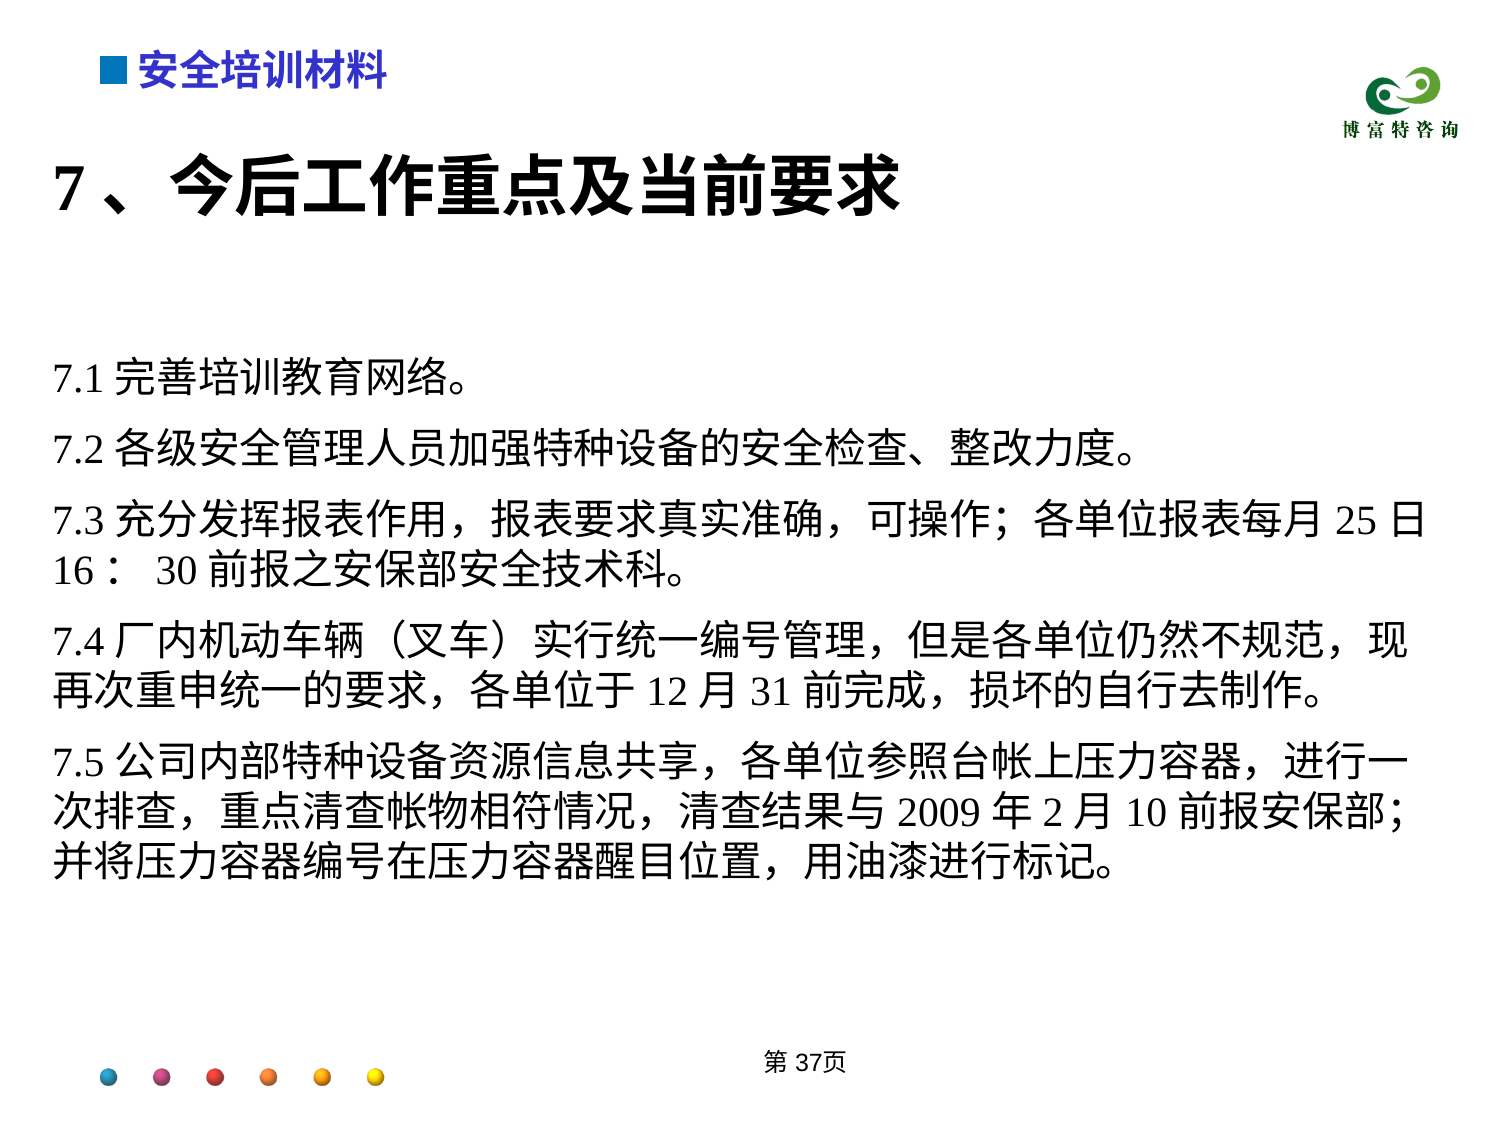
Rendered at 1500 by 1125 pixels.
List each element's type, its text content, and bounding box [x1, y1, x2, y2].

picture [96, 1065, 387, 1088]
picture [1328, 66, 1477, 141]
text_box 7、今后工作重点及当前要求 [52, 143, 925, 225]
text_box 7.1完善培训教育网络。 7.2各级安全管理人员加强特种设备的安全检查、整改力度。 7.3充分发挥报表作用，报表要求真实准确，可操作；各单位报表每月25日16：30前报之安保部安全技术科。 7.4厂内机动车辆（叉车）实行统一编号管理，但是各单位仍然不规范，现再次重申统一的要求，各单位于12月31前完成，损坏的自行去制作。 7.5公司内部特种设备资源信息共享，各单位参照台帐上压力容器，进行一次排查，重点清查帐物相符情况，清查结果与2009年2月10前报安保部；并将压力容器编号在压力容器醒目位置，用油漆进行标记。 [52, 351, 1448, 982]
